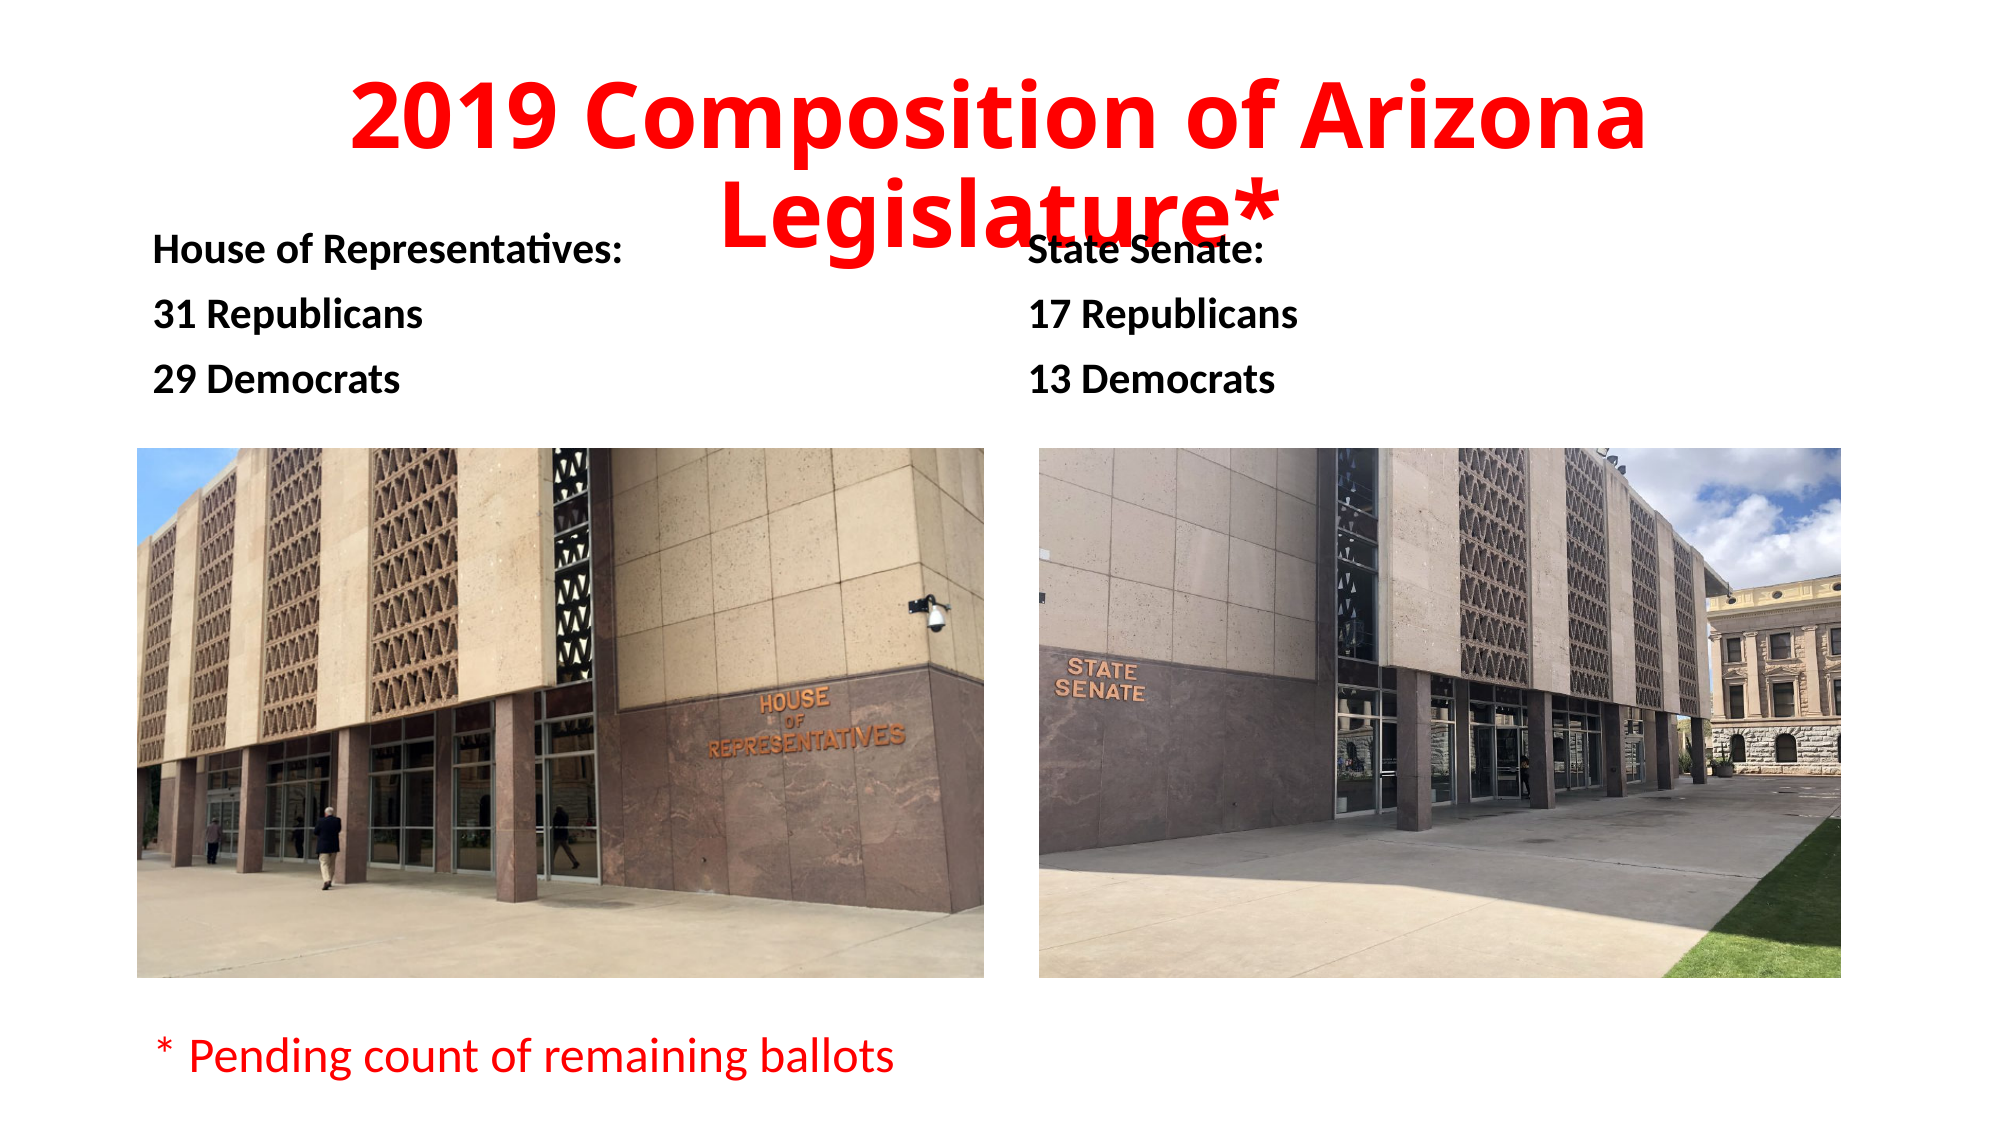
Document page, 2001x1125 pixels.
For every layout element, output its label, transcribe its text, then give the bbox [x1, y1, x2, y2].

list House of Representatives: 31 Republicans 29 Democrats [137, 218, 984, 411]
text_box * Pending count of remaining ballots [137, 1015, 984, 1091]
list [137, 448, 984, 978]
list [1039, 448, 1841, 978]
title 2019 Composition of Arizona Legislature* [137, 59, 1863, 278]
list State Senate: 17 Republicans 13 Democrats [1012, 218, 1863, 411]
